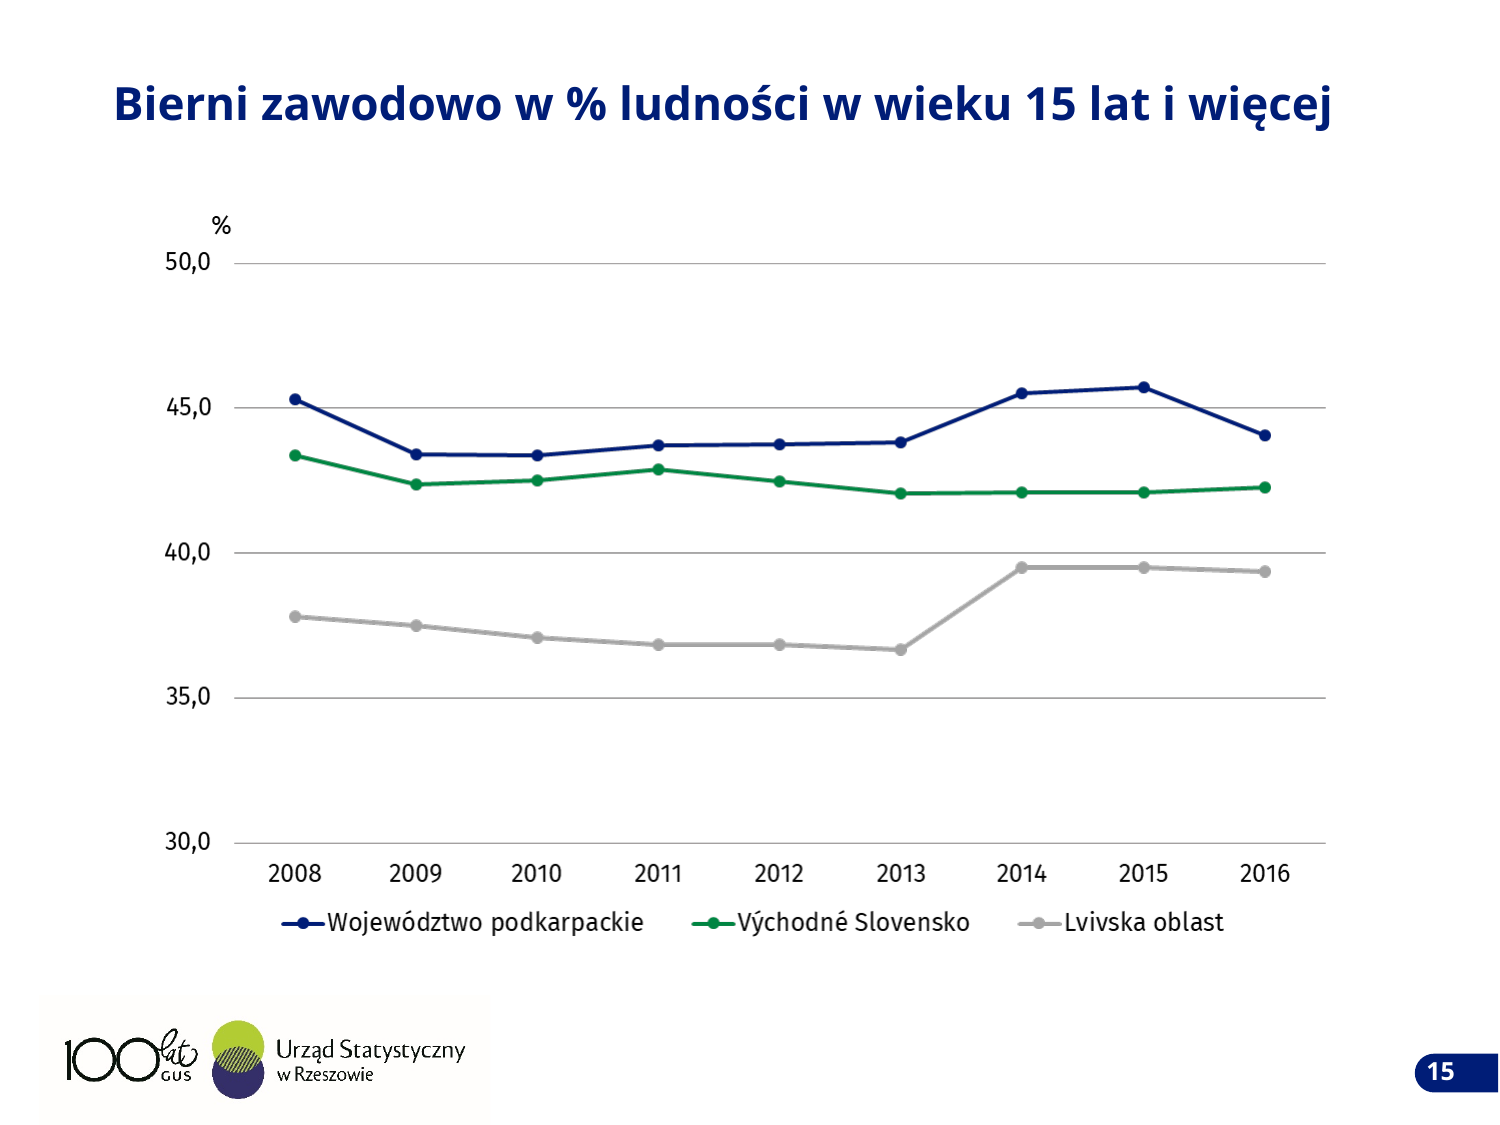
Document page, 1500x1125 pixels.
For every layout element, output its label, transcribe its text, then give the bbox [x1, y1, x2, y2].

picture [38, 994, 491, 1125]
text_box Bierni zawodowo w % ludności w wieku 15 lat i więcej [98, 38, 1498, 167]
slide_number 15 [1386, 1042, 1470, 1103]
picture [151, 206, 1349, 958]
text_box [1470, 1053, 1499, 1093]
